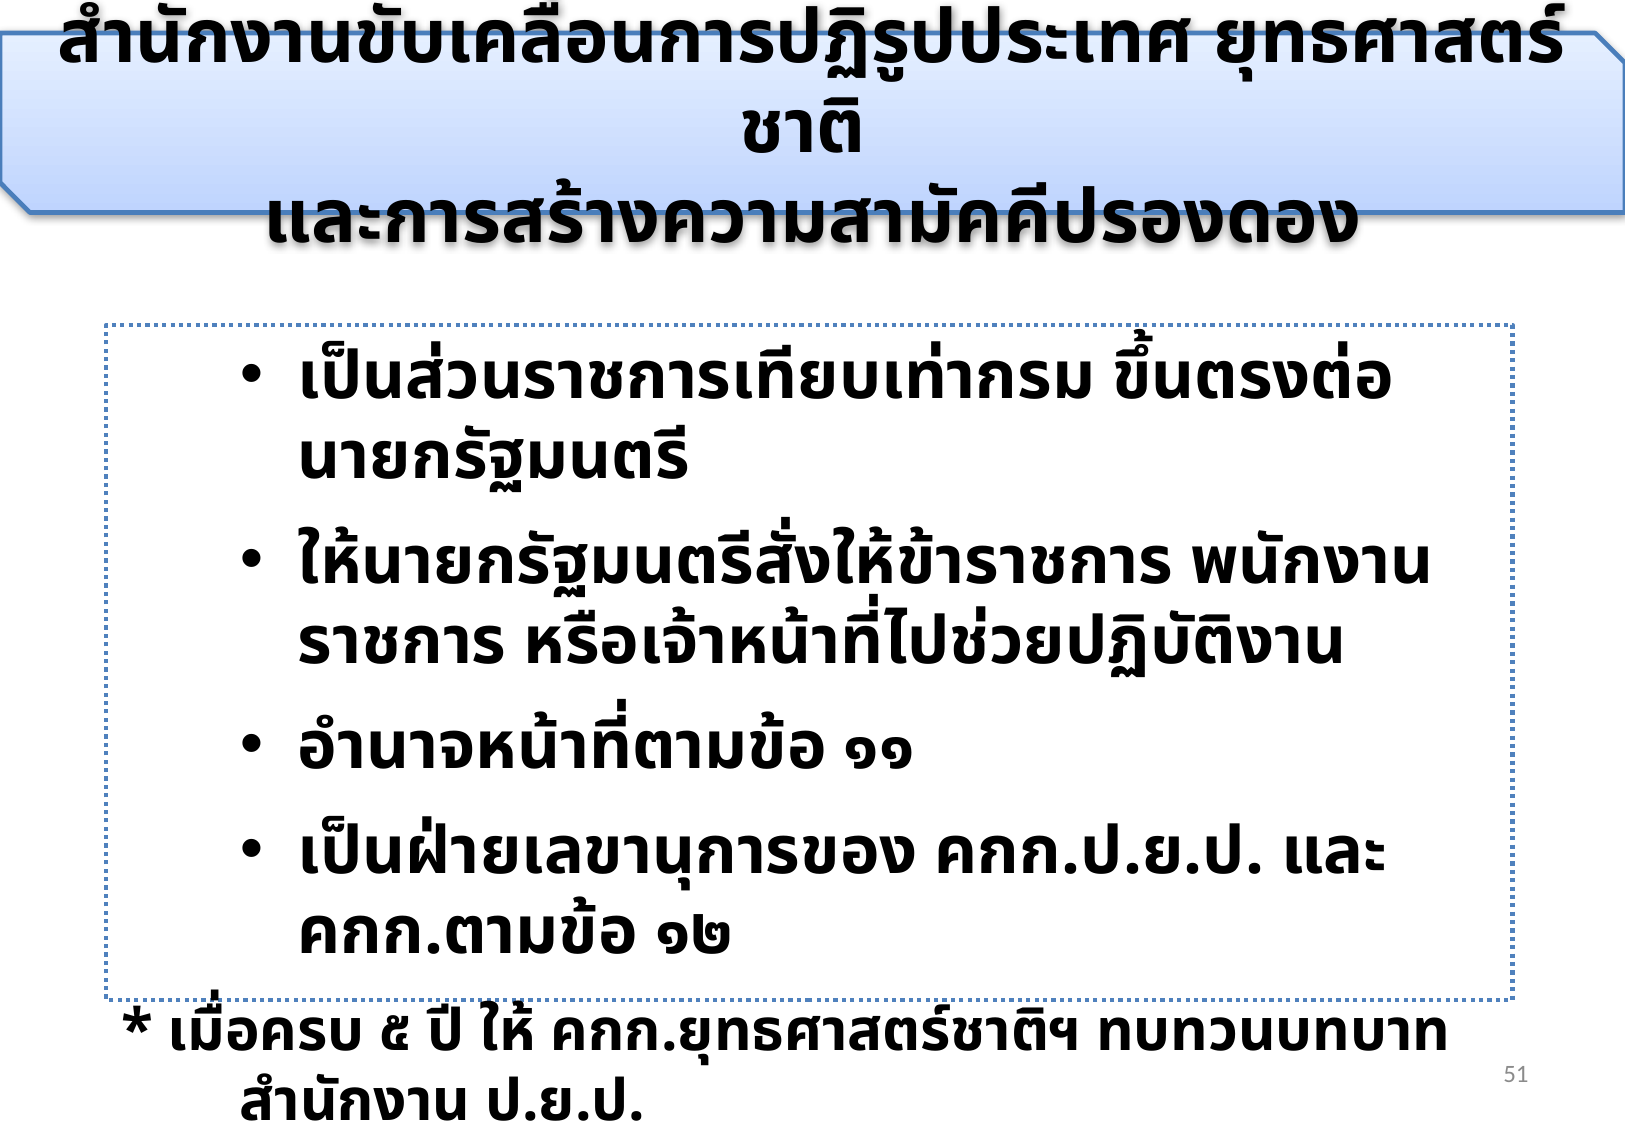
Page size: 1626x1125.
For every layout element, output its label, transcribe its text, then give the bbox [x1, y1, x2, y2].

text_box เป็นส่วนราชการเทียบเท่ากรม ขึ้นตรงต่อนายกรัฐมนตรี ให้นายกรัฐมนตรีสั่งให้ข้าราชการ พนักงานราชการ หรือเจ้าหน้าที่ไปช่วยปฏิบัติงาน อำนาจหน้าที่ตามข้อ ๑๑ เป็นฝ่ายเลขานุการของ คกก.ป.ย.ป. และ คกก.ตามข้อ ๑๒ * เมื่อครบ ๕ ปี ให้ คกก.ยุทธศาสตร์ชาติฯ ทบทวนบทบาท สำนักงาน ป.ย.ป. [104, 323, 1515, 1002]
slide_number 51 [1164, 1042, 1544, 1103]
text_box สำนักงานขับเคลื่อนการปฏิรูปประเทศ ยุทธศาสตร์ชาติ และการสร้างความสามัคคีปรองดอง [0, 32, 1625, 214]
